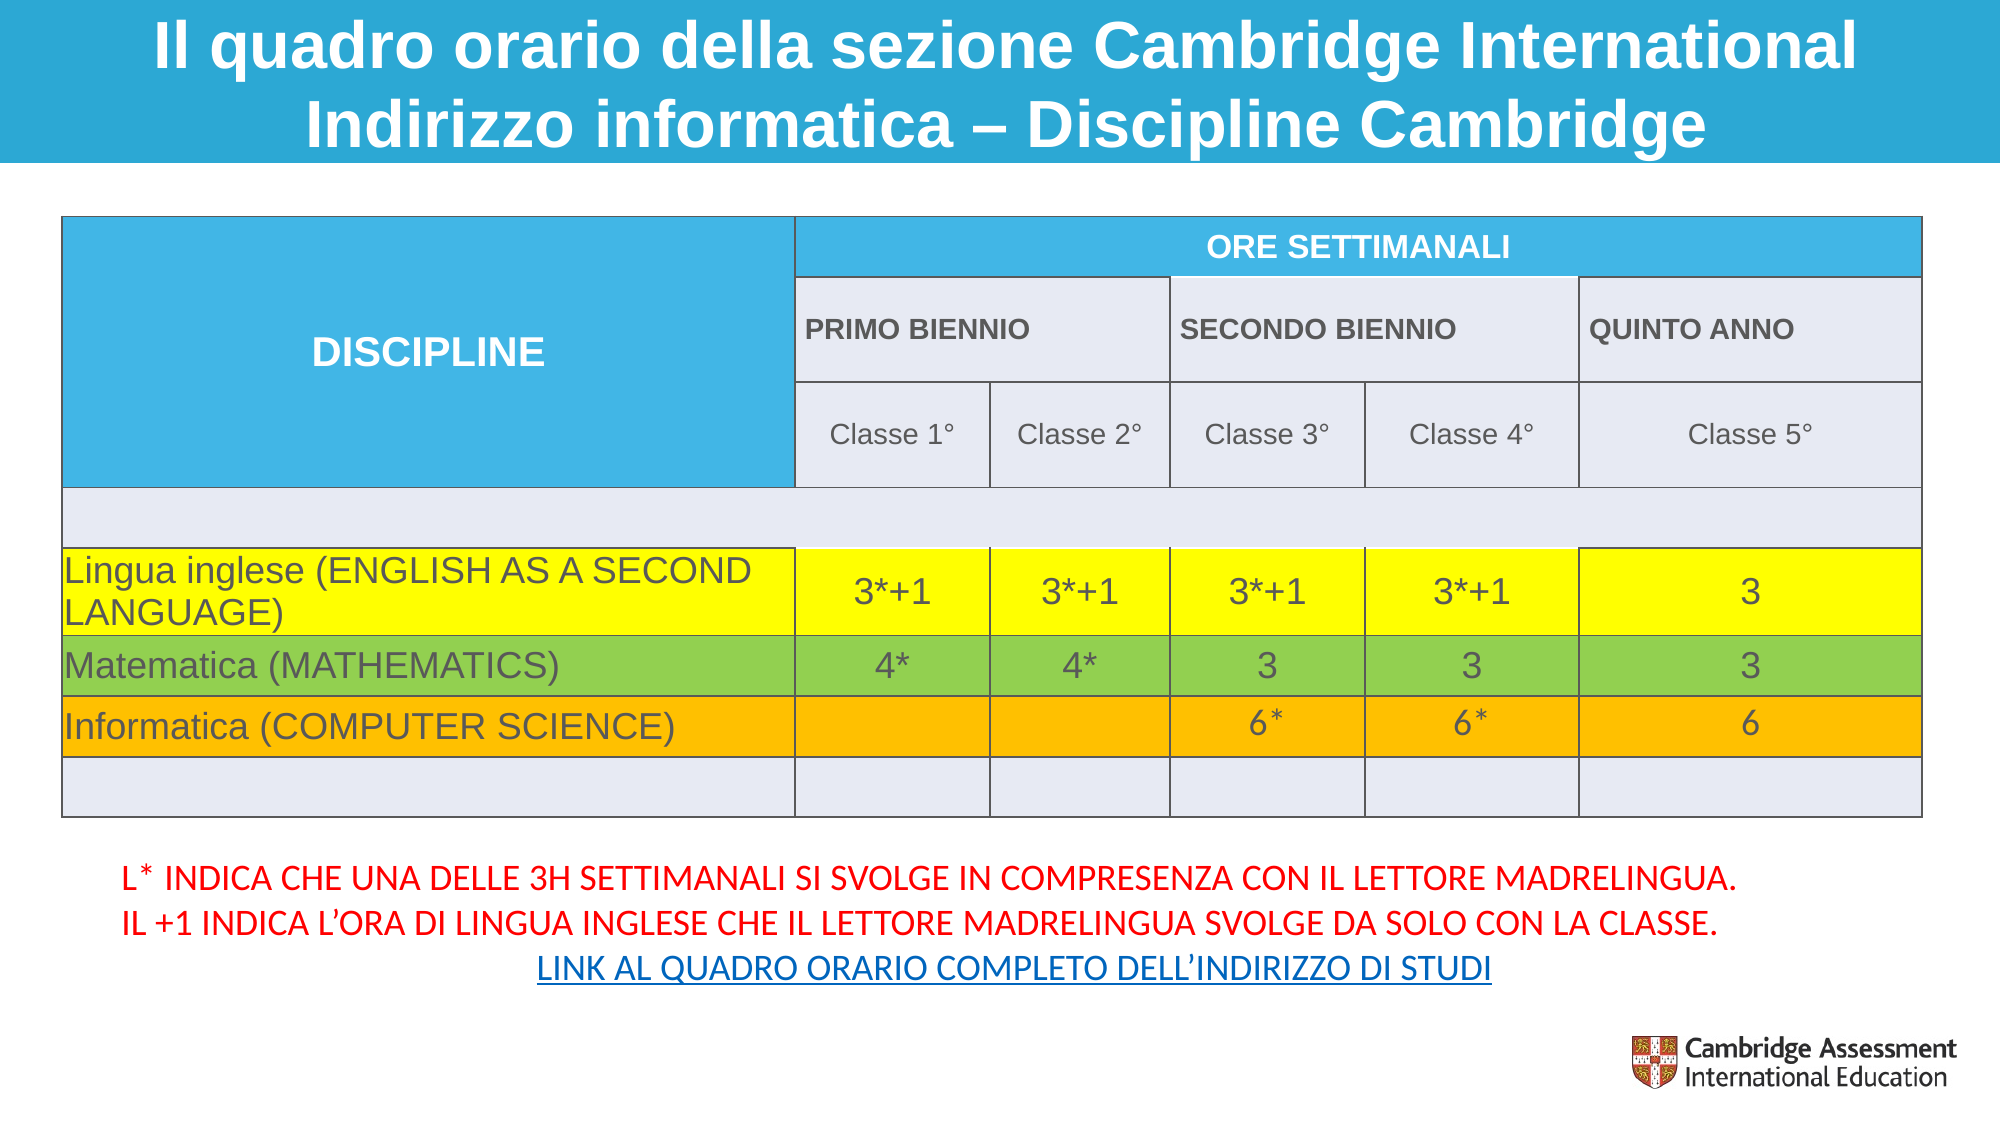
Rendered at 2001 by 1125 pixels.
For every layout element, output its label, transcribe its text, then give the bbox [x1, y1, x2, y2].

table_cell Matematica (MATHEMATICS) [63, 636, 794, 695]
table_cell Classe 5° [1580, 383, 1921, 487]
table_cell 6* [1171, 697, 1364, 756]
table_header DISCIPLINE [63, 217, 794, 487]
table_header ORE SETTIMANALI [796, 217, 1921, 276]
table_cell Informatica (COMPUTER SCIENCE) [63, 697, 794, 756]
table_cell Classe 4° [1366, 383, 1578, 487]
table_cell 3 [1580, 636, 1921, 695]
table_cell 3*+1 [796, 549, 989, 635]
table_cell Classe 1° [796, 383, 989, 487]
table_cell [796, 697, 989, 756]
table_cell [991, 758, 1169, 816]
table_cell Lingua inglese (ENGLISH AS A SECOND LANGUAGE) [63, 549, 794, 635]
table_cell [63, 488, 1921, 547]
table_cell 3*+1 [991, 549, 1169, 635]
table_cell 4* [991, 636, 1169, 695]
table_cell PRIMO BIENNIO [796, 278, 1169, 381]
text_box L* INDICA CHE UNA DELLE 3H SETTIMANALI SI SVOLGE IN COMPRESENZA CON IL LETTORE MADRELINGUA. IL +1 INDICA L’ORA DI LINGUA INGLESE CHE IL LETTORE MADRELINGUA SVOLGE DA SOLO CON LA CLASSE. LINK AL QUADRO ORARIO COMPLETO DELL’INDIRIZZO DI STUDI [62, 845, 1923, 996]
table_cell 4* [796, 636, 989, 695]
table_cell [1171, 758, 1364, 816]
table_cell 3 [1366, 636, 1578, 695]
table_cell 3 [1580, 549, 1921, 635]
table_cell [1580, 758, 1921, 816]
table_cell [1366, 758, 1578, 816]
table_cell SECONDO BIENNIO [1171, 278, 1578, 381]
picture [1632, 1036, 1957, 1089]
table_cell [63, 758, 794, 816]
table_cell [991, 697, 1169, 756]
table_cell 3 [1171, 636, 1364, 695]
table_cell [796, 758, 989, 816]
table_cell 3*+1 [1366, 549, 1578, 635]
table_cell QUINTO ANNO [1580, 278, 1921, 381]
table_cell 3*+1 [1171, 549, 1364, 635]
table_cell 6* [1366, 697, 1578, 756]
table_cell 6 [1580, 697, 1921, 756]
table_cell Classe 2° [991, 383, 1169, 487]
table_cell Classe 3° [1171, 383, 1364, 487]
title Il quadro orario della sezione Cambridge International Indirizzo informatica – Discipline Cambridge [37, 17, 1978, 146]
